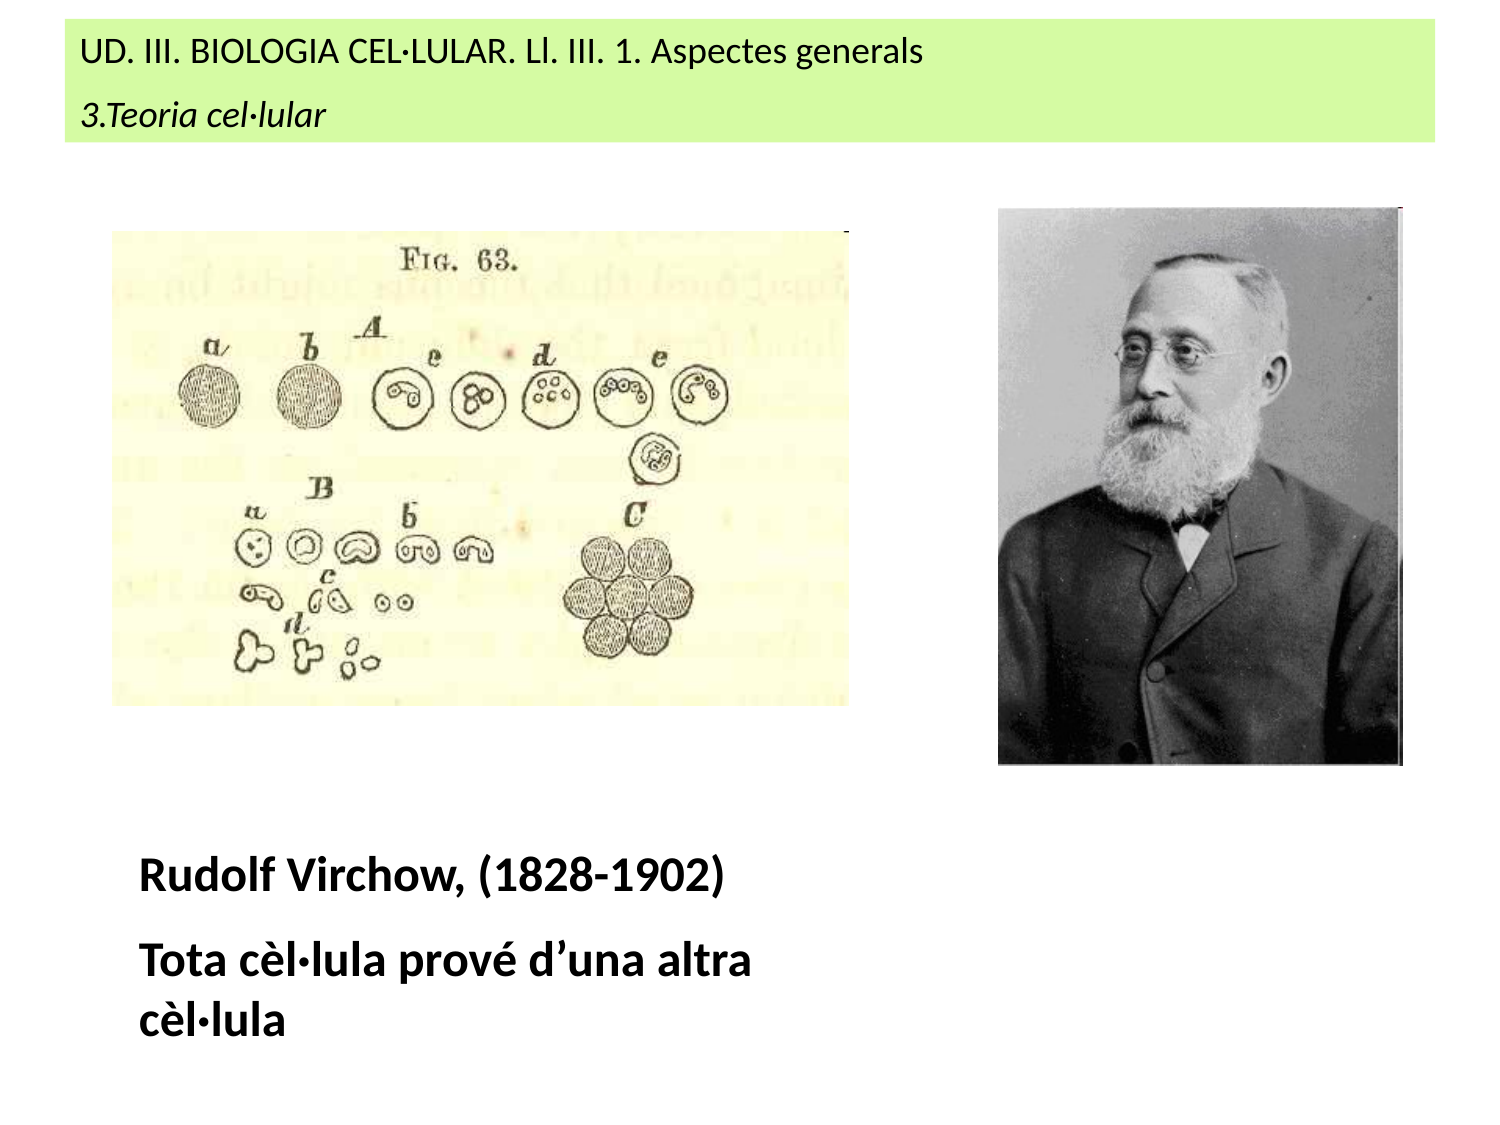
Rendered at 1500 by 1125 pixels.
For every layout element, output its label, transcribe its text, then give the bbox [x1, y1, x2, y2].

picture [111, 231, 849, 706]
text_box UD. III. BIOLOGIA CEL·LULAR. Ll. III. 1. Aspectes generals 3.Teoria cel·lular [64, 18, 1436, 143]
text_box Rudolf Virchow, (1828-1902) Tota cèl·lula prové d’una altra cèl·lula [123, 834, 857, 1054]
picture [997, 207, 1404, 767]
